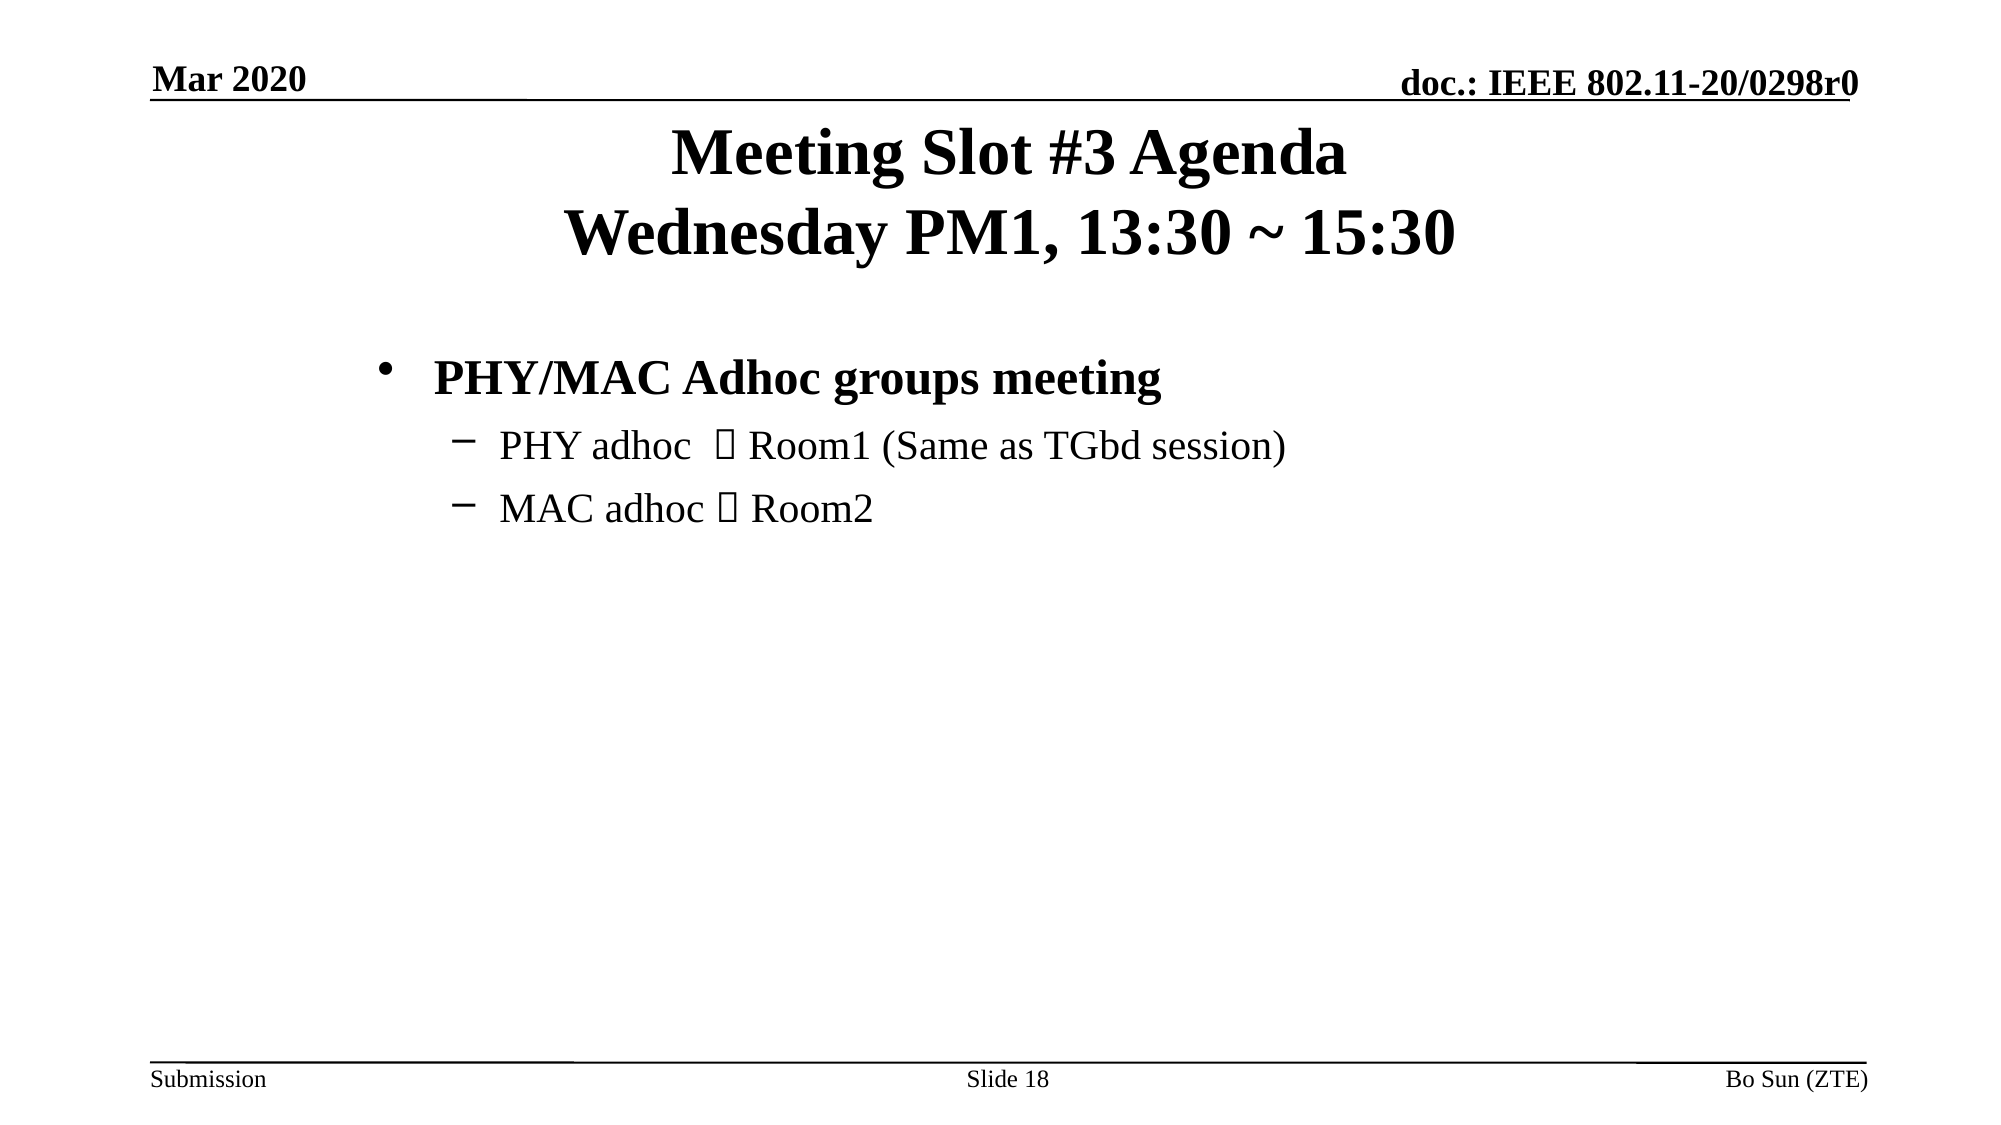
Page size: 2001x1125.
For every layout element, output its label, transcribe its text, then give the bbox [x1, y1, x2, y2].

slide_number Slide [949, 1061, 1067, 1123]
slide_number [152, 54, 563, 100]
title Meeting Slot #3 Agenda Wednesday PM1, 13:30 ~ 15:30 [152, 99, 1869, 276]
footer Bo Sun (ZTE) [1171, 1061, 1869, 1093]
text_box PHY/MAC Adhoc groups meeting PHY adhoc  Room1 (Same as TGbd session) MAC adhoc  Room2 [362, 331, 1638, 1025]
